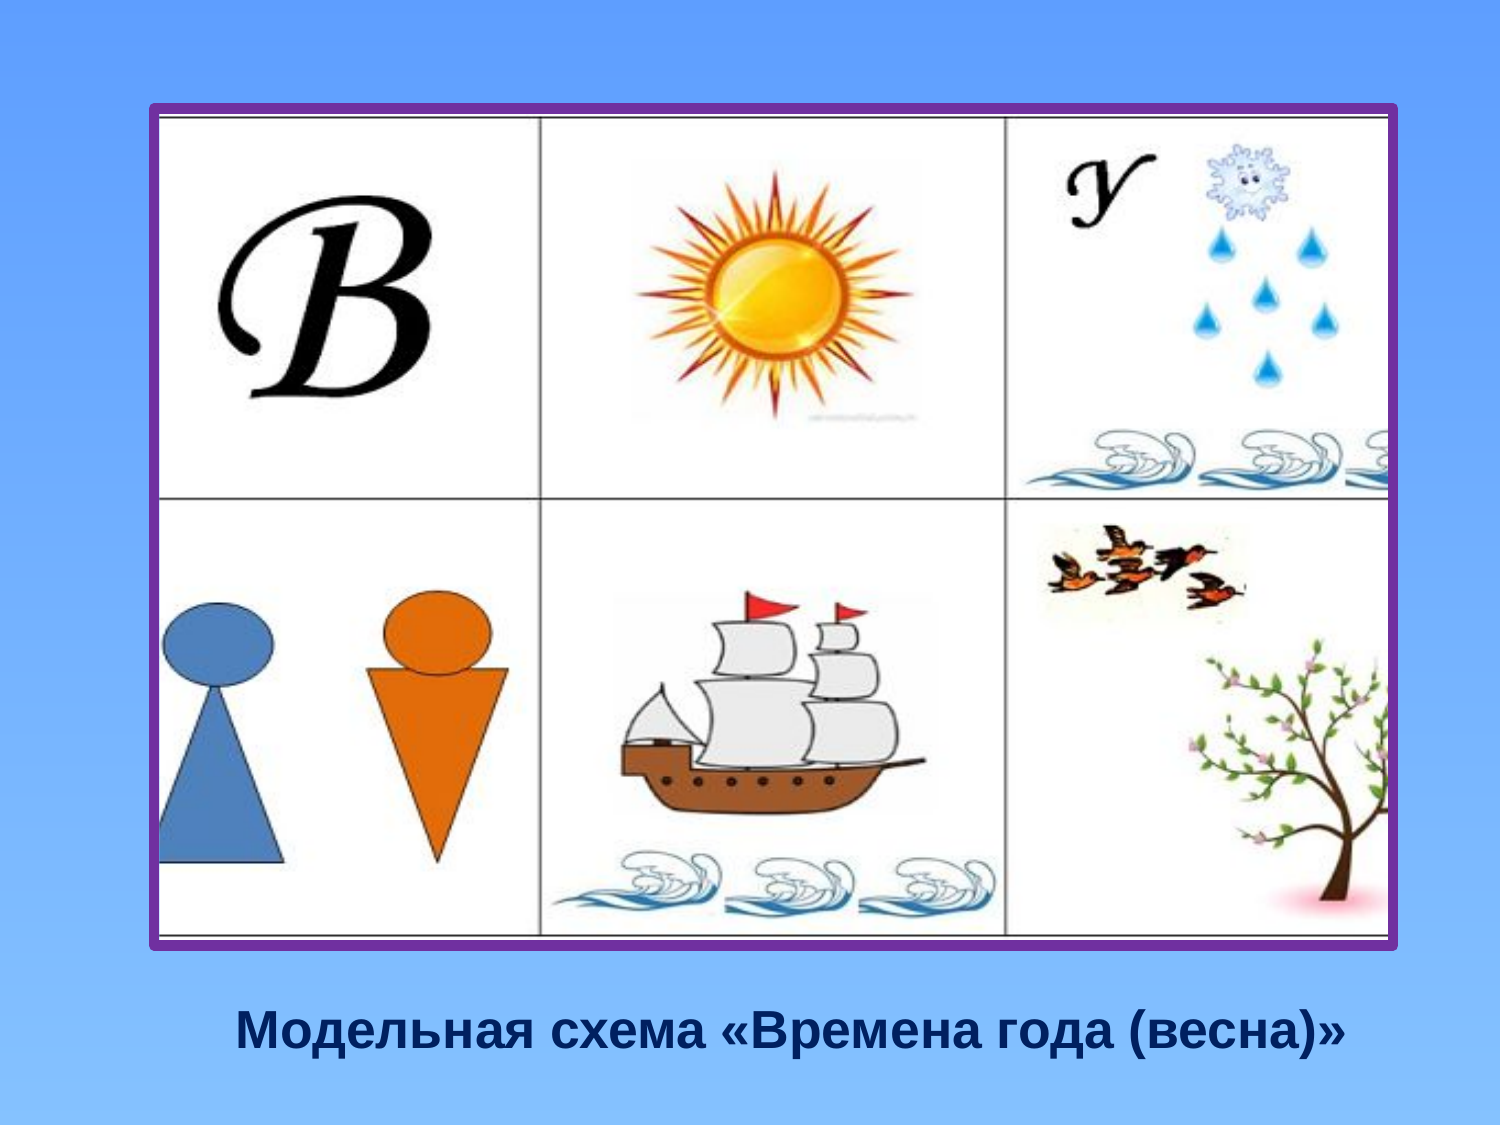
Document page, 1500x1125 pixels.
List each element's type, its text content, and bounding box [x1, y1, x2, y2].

list Модельная схема «Времена года (весна)» [171, 987, 1412, 1083]
picture [159, 113, 1389, 941]
